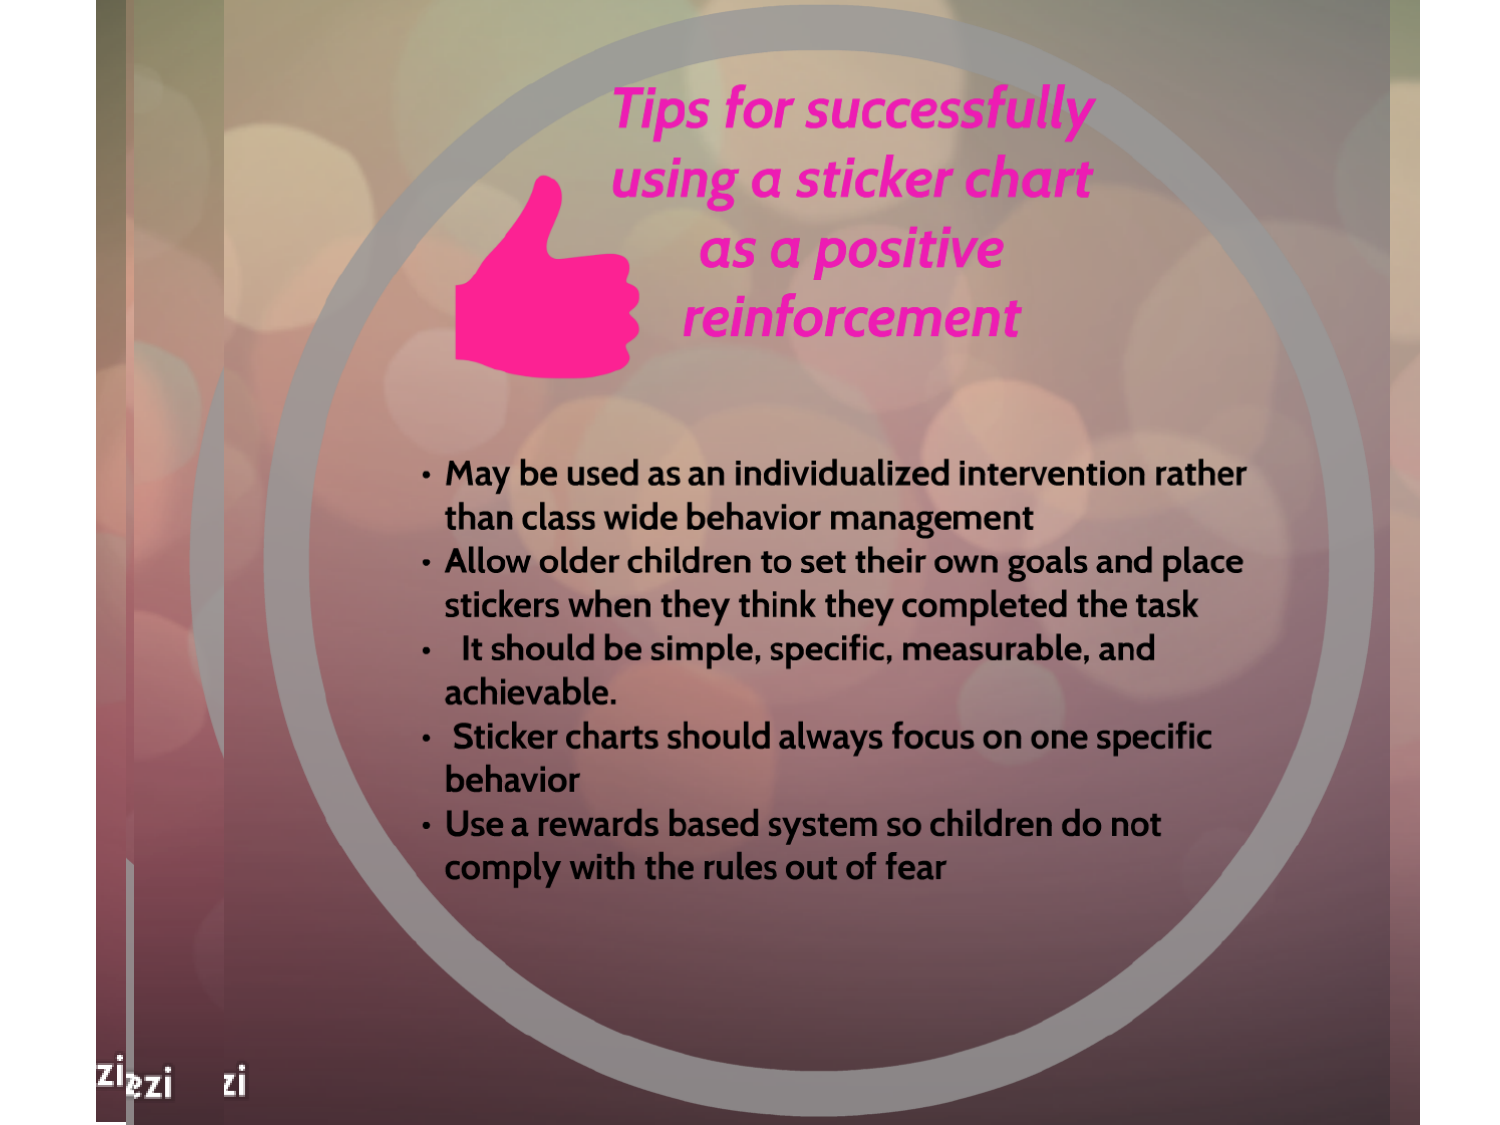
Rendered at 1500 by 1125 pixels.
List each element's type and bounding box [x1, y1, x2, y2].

picture [96, 0, 1420, 1125]
